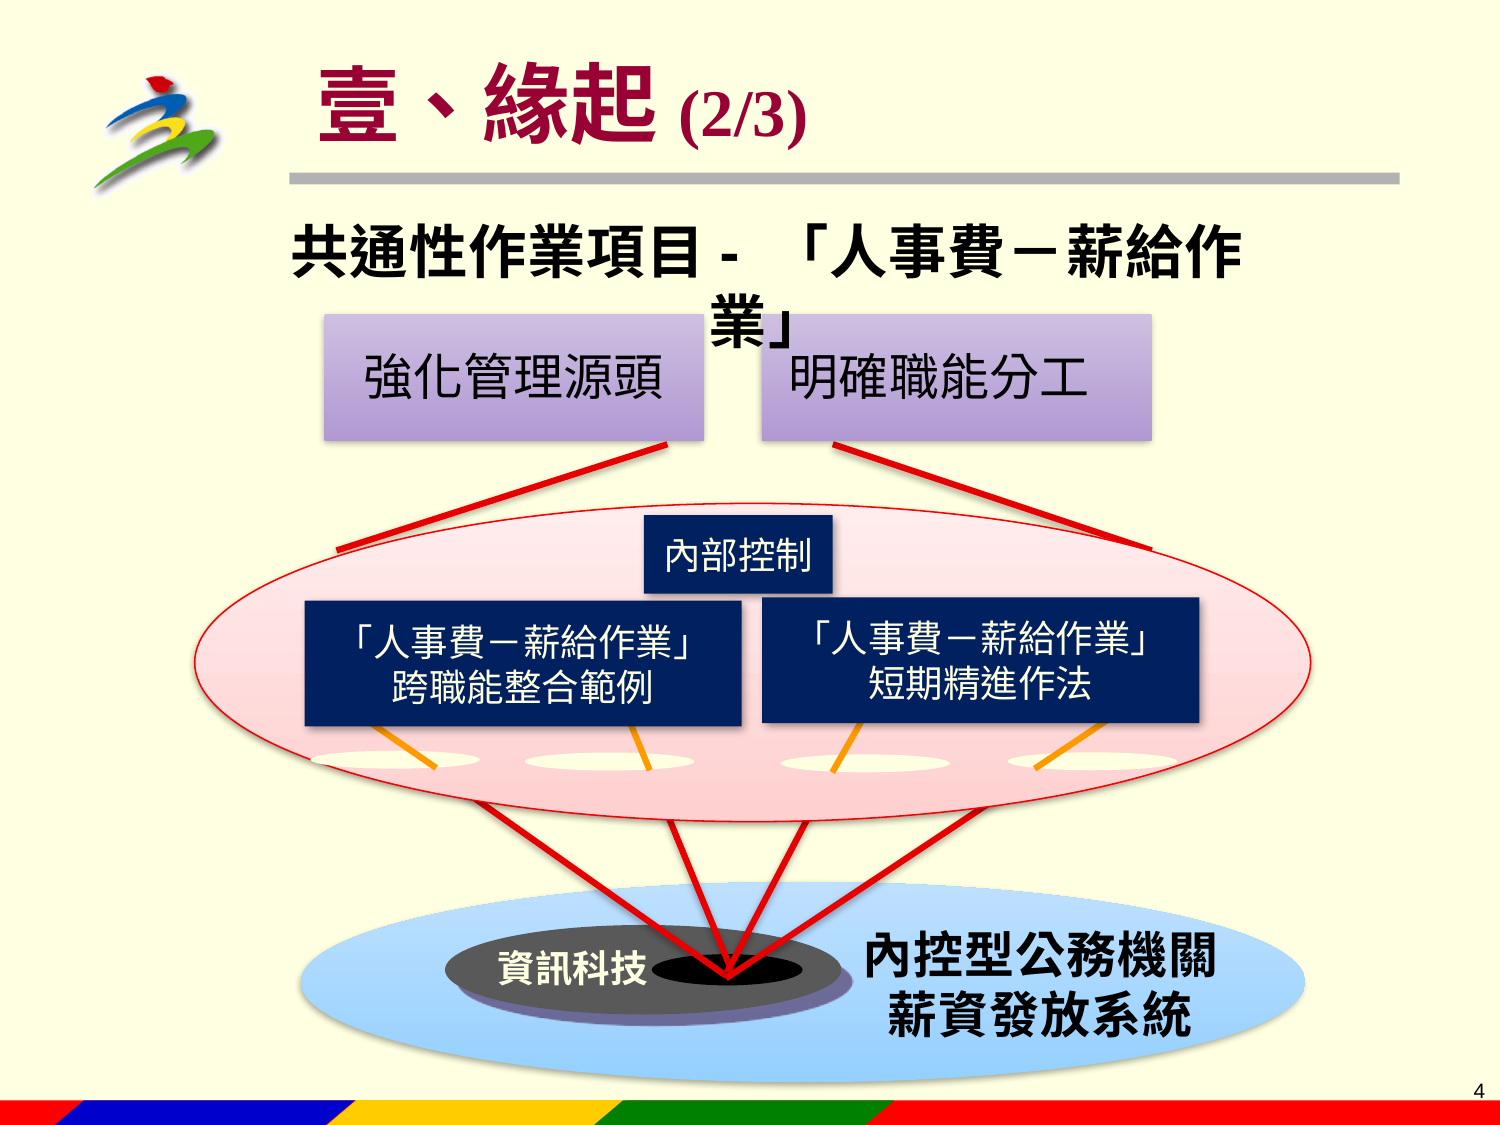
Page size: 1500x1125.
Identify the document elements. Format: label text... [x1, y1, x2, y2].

slide_number 4 [1187, 1070, 1500, 1125]
picture [88, 66, 231, 198]
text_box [194, 314, 1311, 1083]
text_box 共通性作業項目- 「人事費－薪給作業」 [230, 208, 1306, 312]
title 壹、緣起(2/3) [300, 42, 1389, 162]
